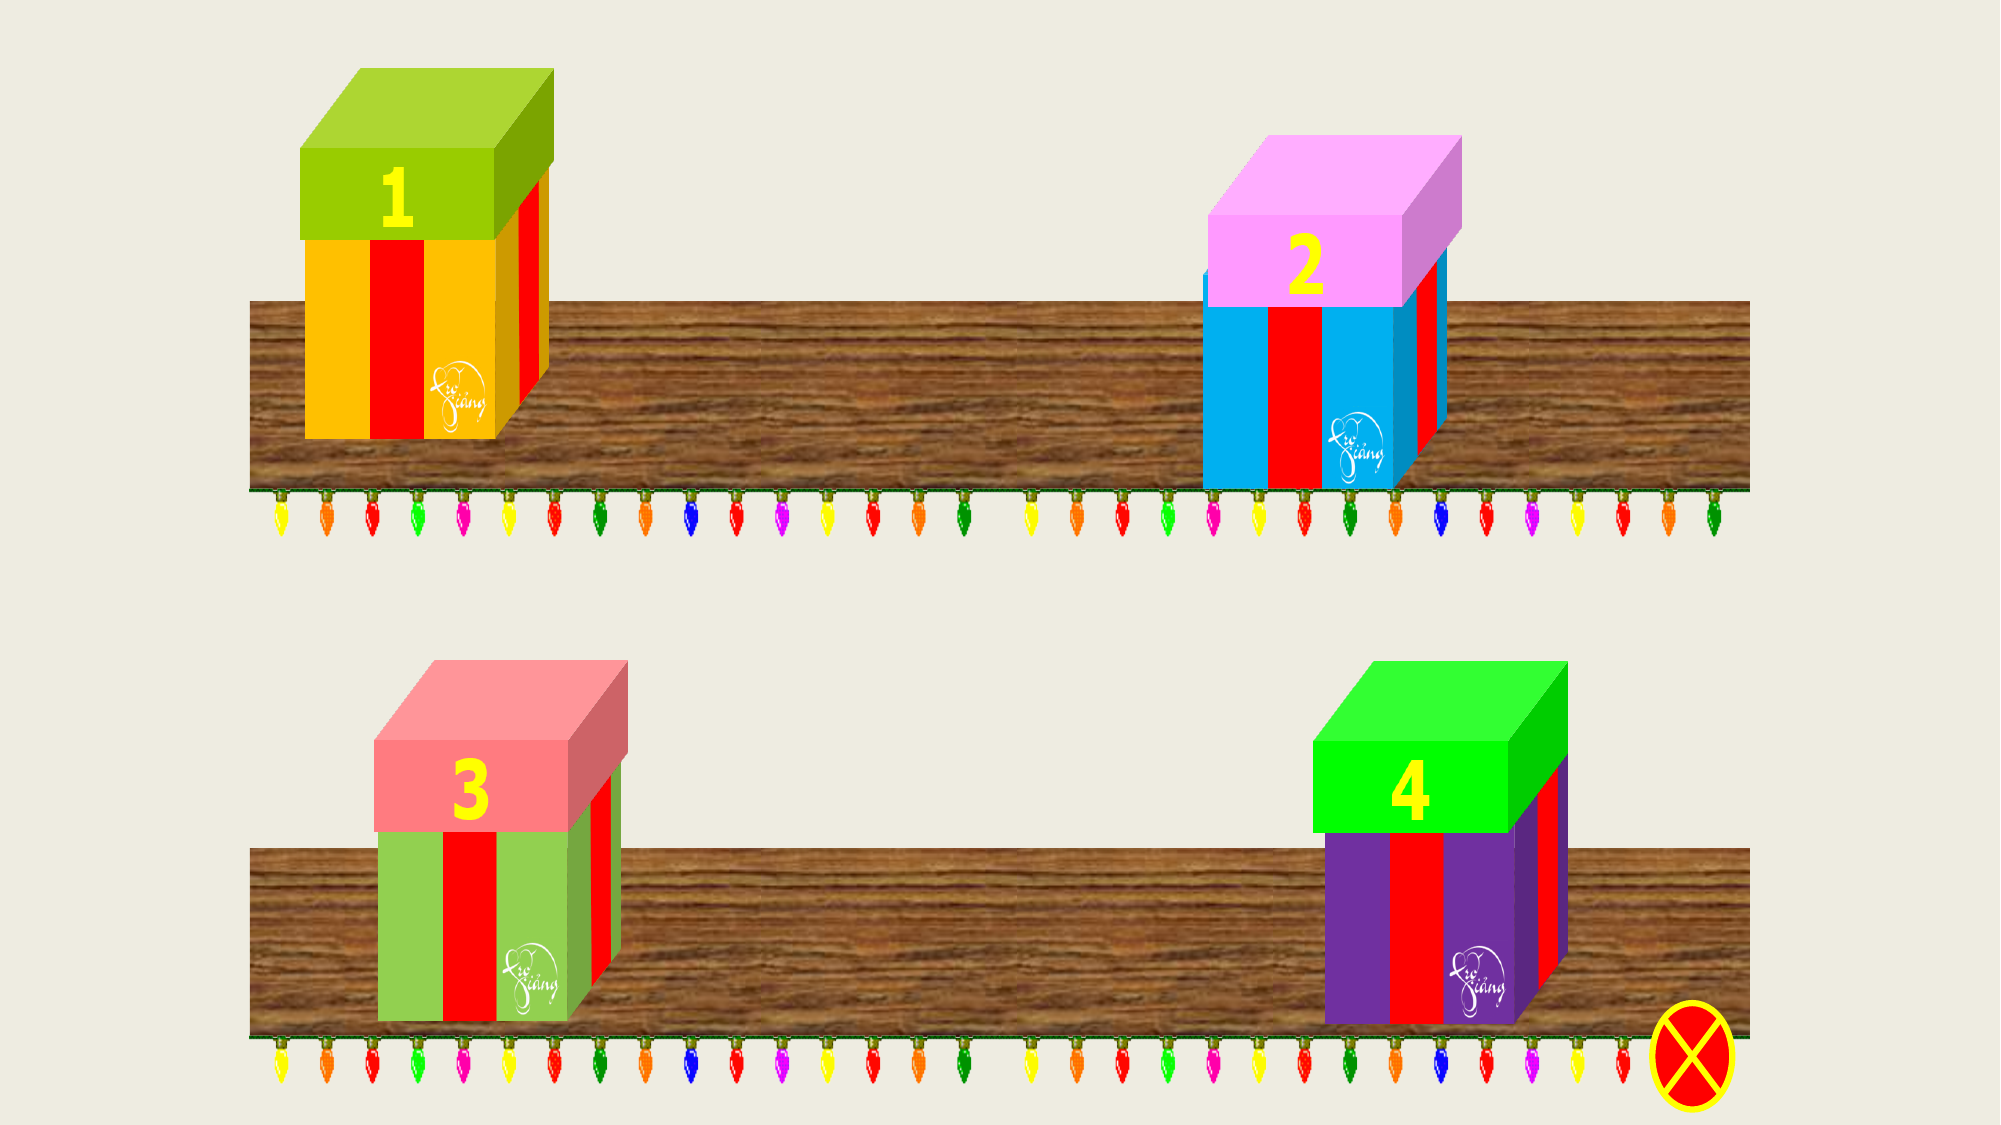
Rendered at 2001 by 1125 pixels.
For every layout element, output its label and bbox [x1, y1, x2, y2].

text_box [248, 847, 1323, 1034]
picture [1313, 661, 1568, 1024]
picture [249, 1034, 1751, 1090]
picture [249, 135, 1751, 544]
text_box [1568, 847, 1752, 1036]
picture [373, 659, 629, 1021]
text_box [1654, 1000, 1731, 1033]
text_box [1452, 300, 1752, 489]
picture [299, 68, 555, 439]
text_box [248, 300, 1198, 487]
text_box [1663, 1097, 1721, 1112]
